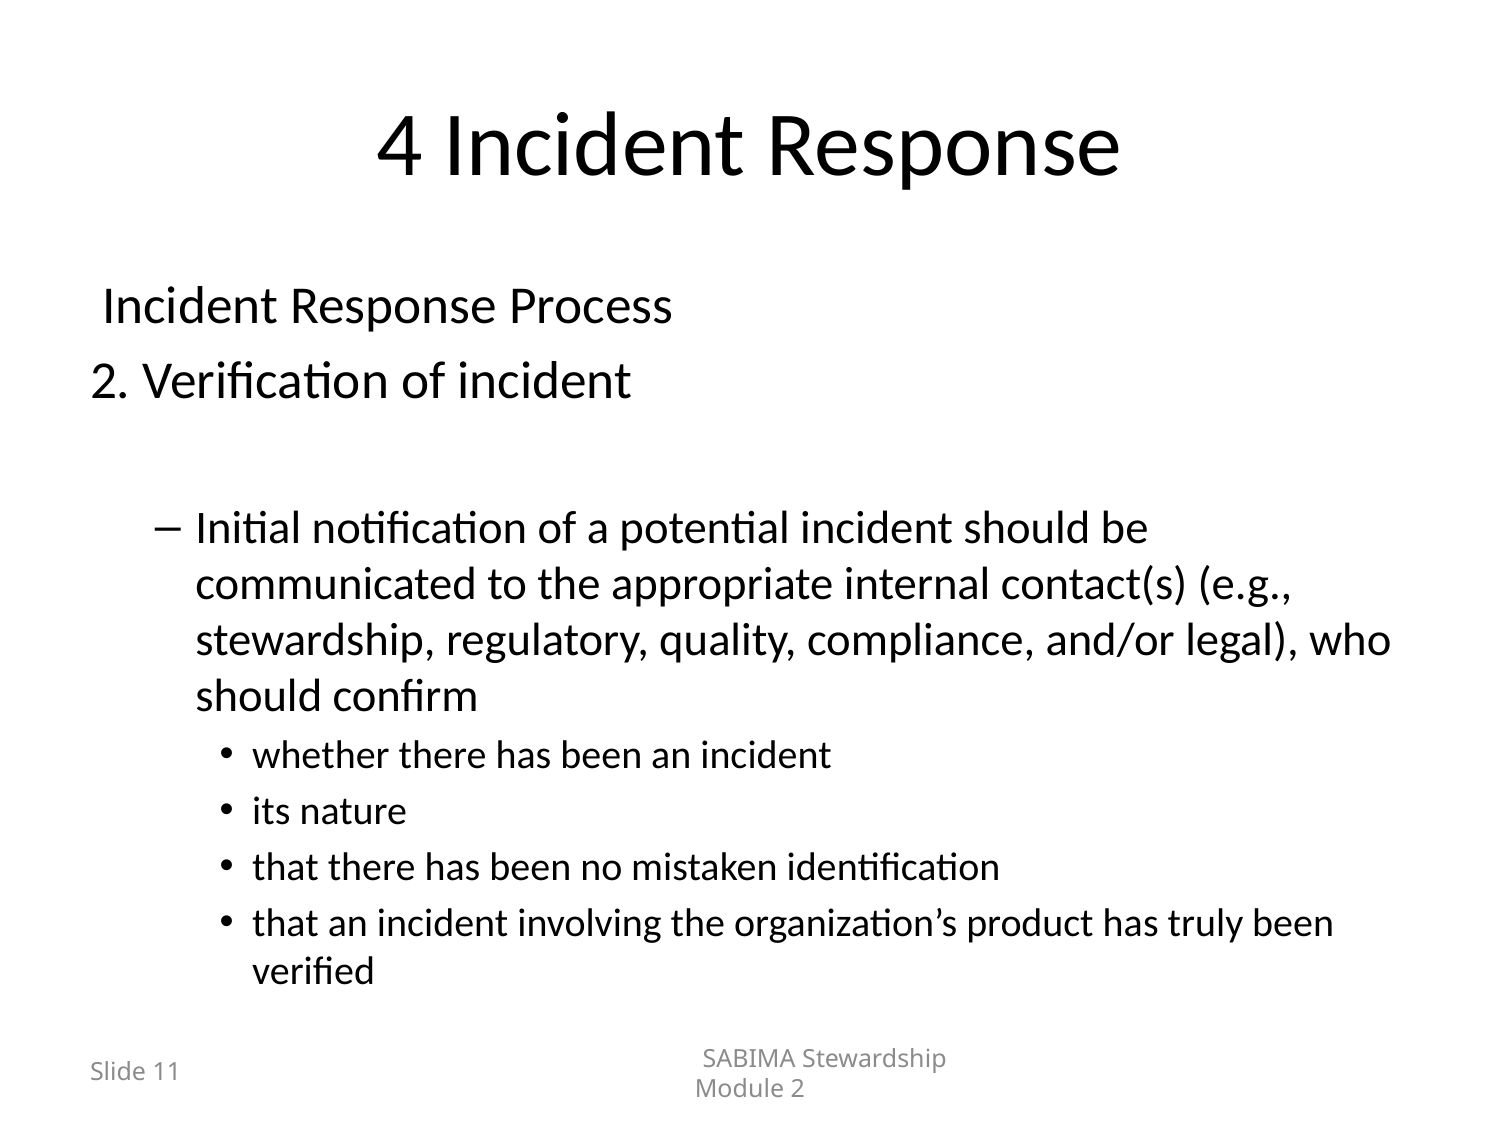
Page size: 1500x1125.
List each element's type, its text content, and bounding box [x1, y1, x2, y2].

list Incident Response Process 2. Verification of incident Initial notification of a potential incident should be communicated to the appropriate internal contact(s) (e.g., stewardship, regulatory, quality, compliance, and/or legal), who should confirm whether there has been an incident its nature that there has been no mistaken identification that an incident involving the organization’s product has truly been verified [74, 262, 1426, 1006]
title 4 Incident Response [74, 44, 1426, 233]
slide_number Slide 11 [75, 1042, 425, 1103]
footer SABIMA Stewardship Module 2 [512, 1042, 988, 1103]
